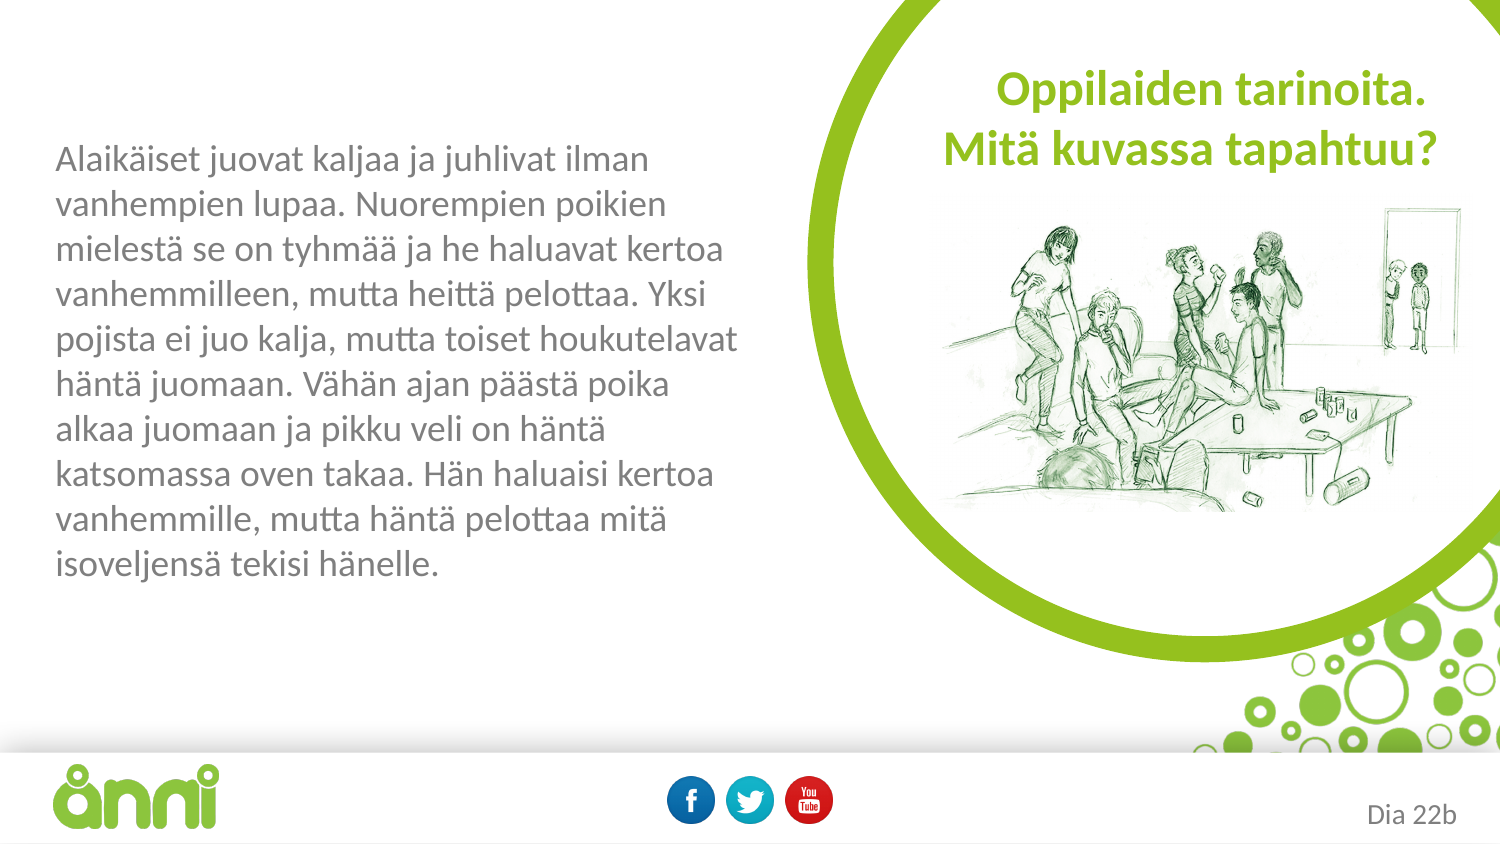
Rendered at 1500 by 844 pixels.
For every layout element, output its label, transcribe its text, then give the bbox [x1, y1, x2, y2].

text_box [818, 0, 1500, 652]
text_box Alaikäiset juovat kaljaa ja juhlivat ilman vanhempien lupaa. Nuorempien poikien mielestä se on tyhmää ja he haluavat kertoa vanhemmilleen, mutta heittä pelottaa. Yksi pojista ei juo kalja, mutta toiset houkutelavat häntä juomaan. Vähän ajan päästä poika alkaa juomaan ja pikku veli on häntä katsomassa oven takaa. Hän haluaisi kertoa vanhemmille, mutta häntä pelottaa mitä isoveljensä tekisi hänelle. [40, 126, 760, 592]
picture [667, 776, 715, 824]
picture [1161, 515, 1500, 752]
text_box Oppilaiden tarinoita. Mitä kuvassa tapahtuu? [868, 47, 1454, 183]
picture [929, 192, 1473, 513]
picture [726, 776, 774, 824]
text_box Dia 22b [1352, 787, 1495, 838]
picture [785, 776, 833, 824]
picture [53, 764, 219, 829]
